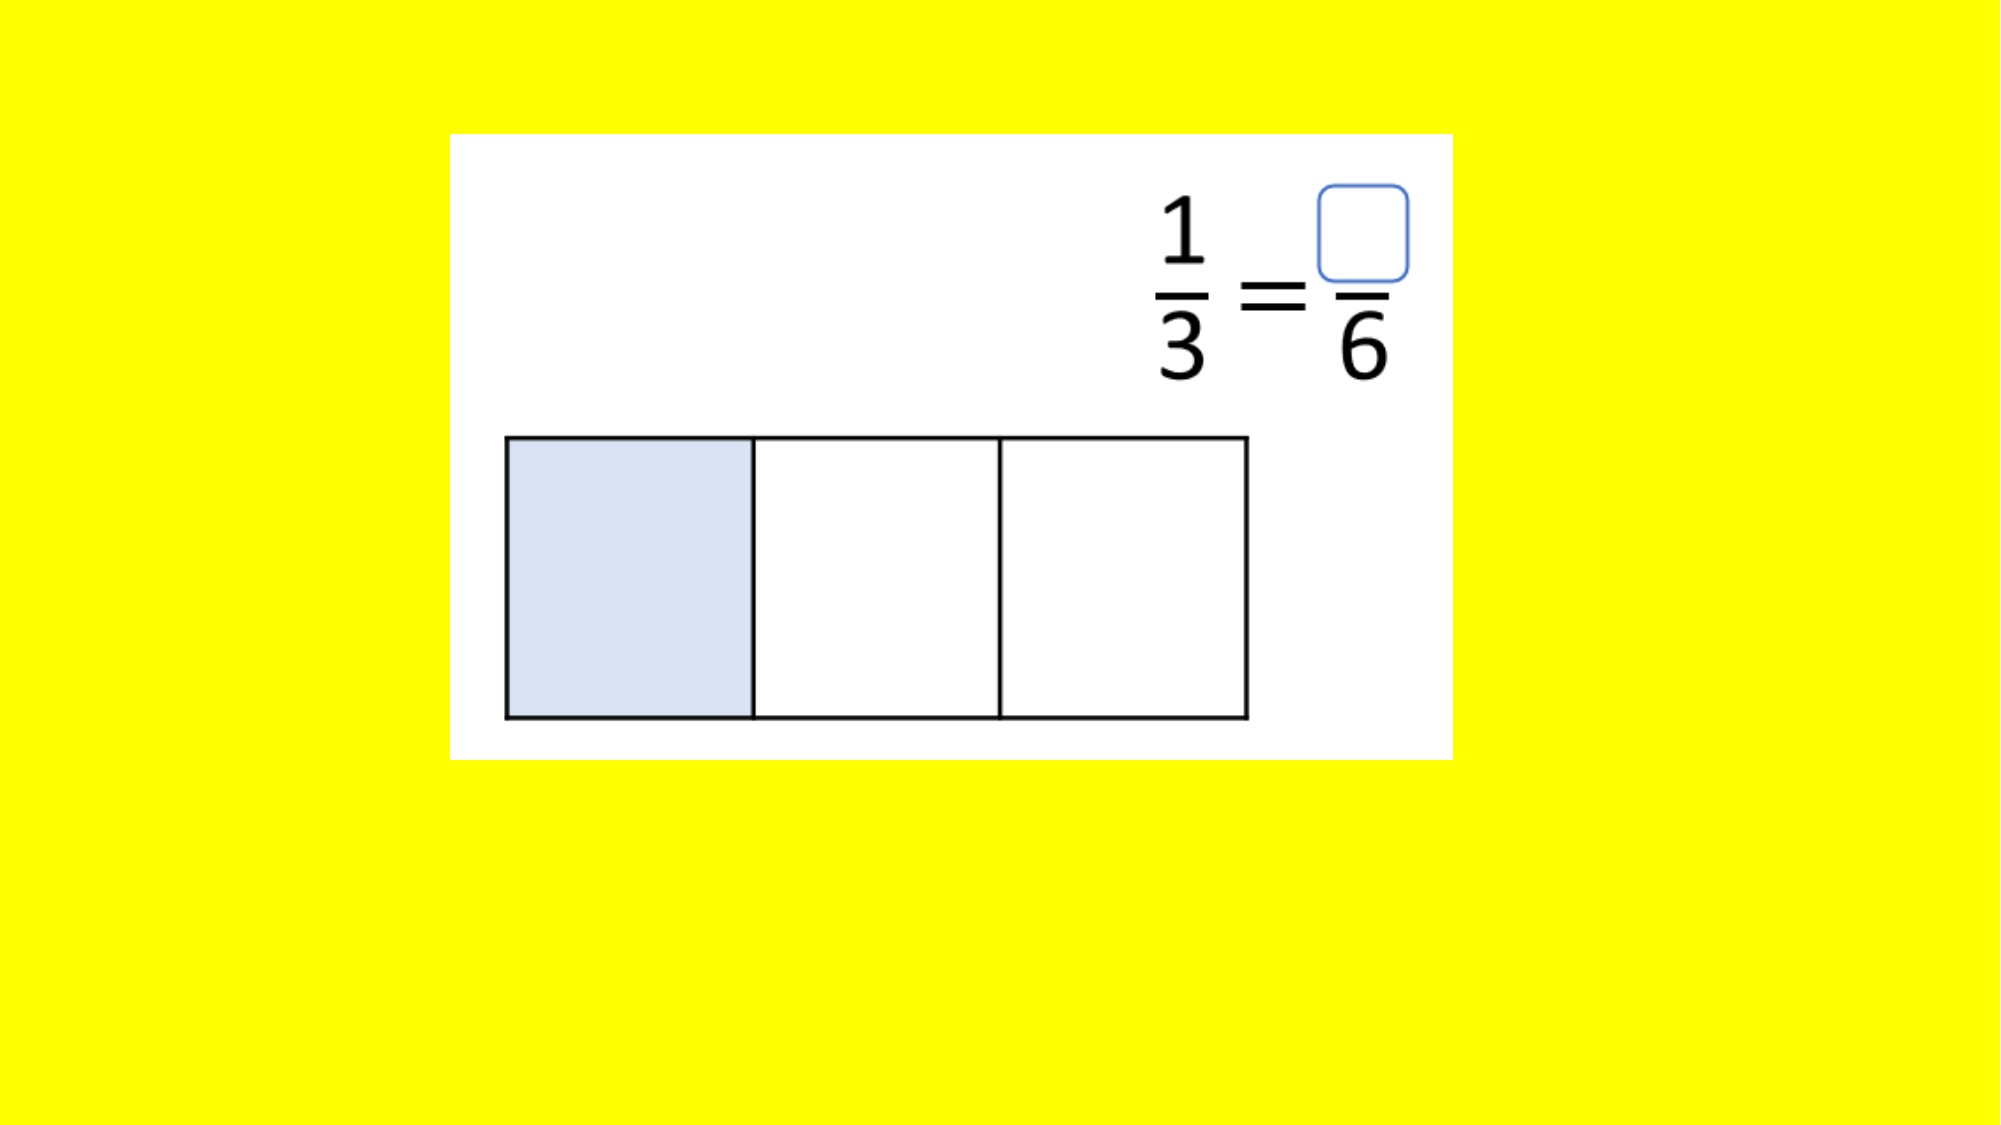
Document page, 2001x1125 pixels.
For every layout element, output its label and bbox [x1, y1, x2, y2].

picture [450, 134, 1453, 760]
